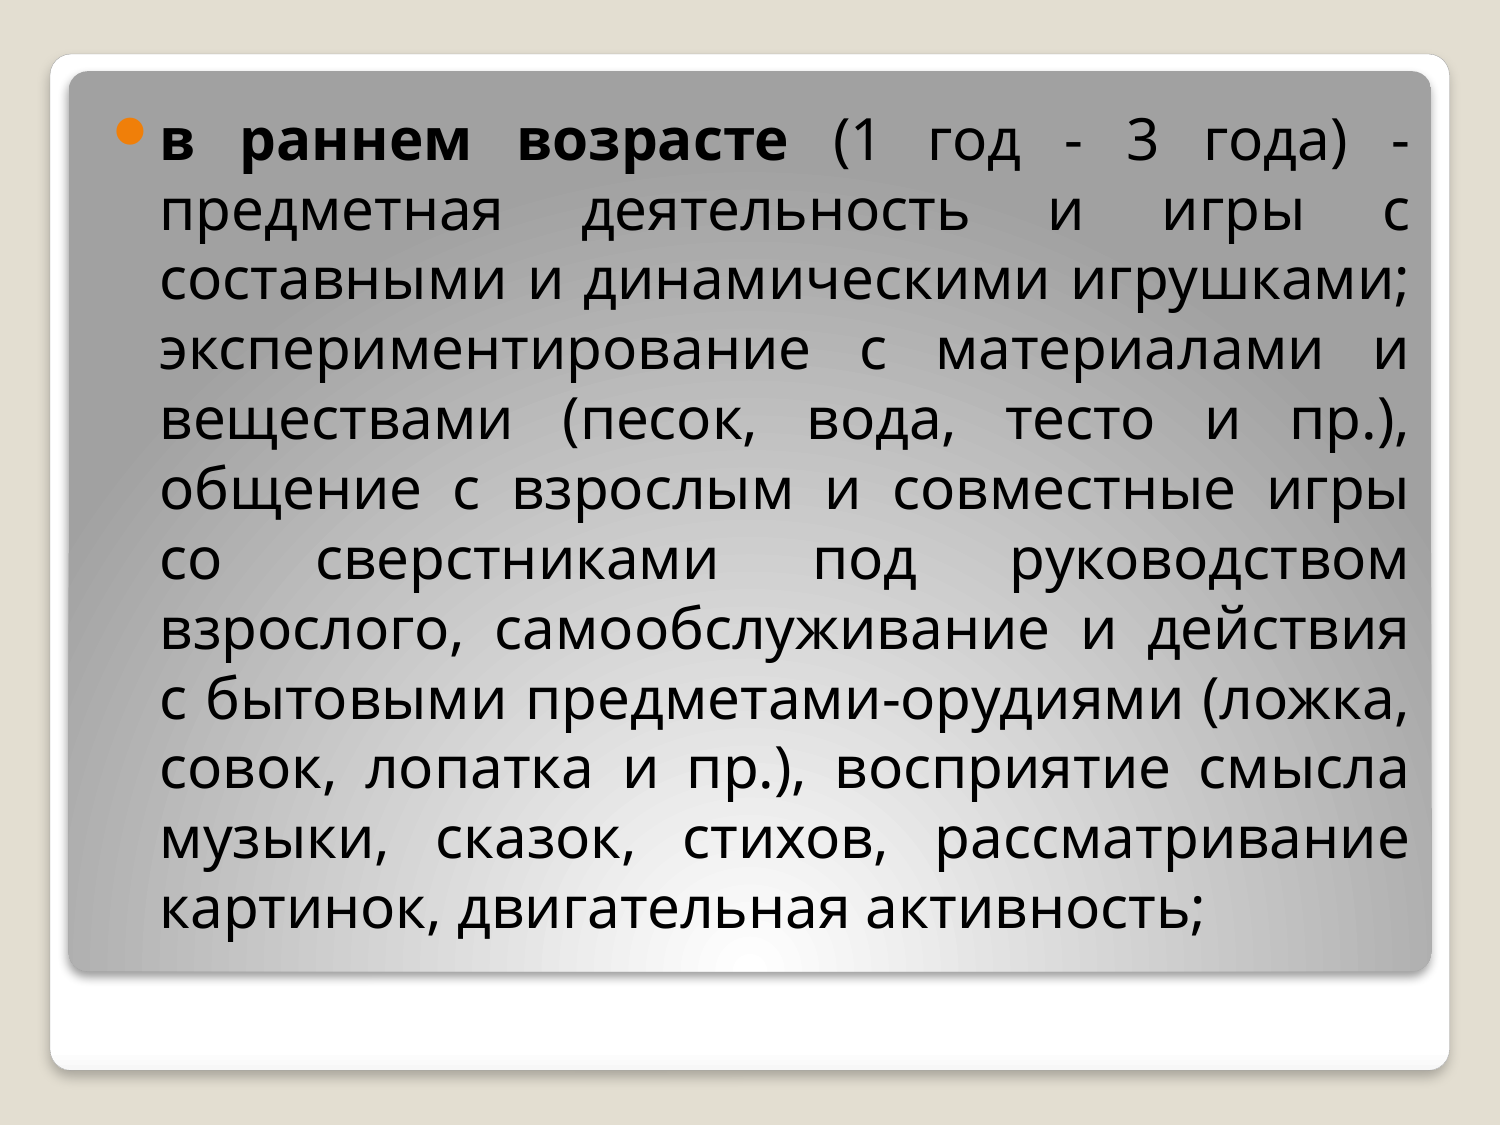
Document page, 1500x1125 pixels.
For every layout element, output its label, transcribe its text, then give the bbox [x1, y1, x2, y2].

list в раннем возрасте (1 год - 3 года) - предметная деятельность и игры с составными и динамическими игрушками; экспериментирование с материалами и веществами (песок, вода, тесто и пр.), общение с взрослым и совместные игры со сверстниками под руководством взрослого, самообслуживание и действия с бытовыми предметами-орудиями (ложка, совок, лопатка и пр.), восприятие смысла музыки, сказок, стихов, рассматривание картинок, двигательная активность; [82, 86, 1425, 961]
